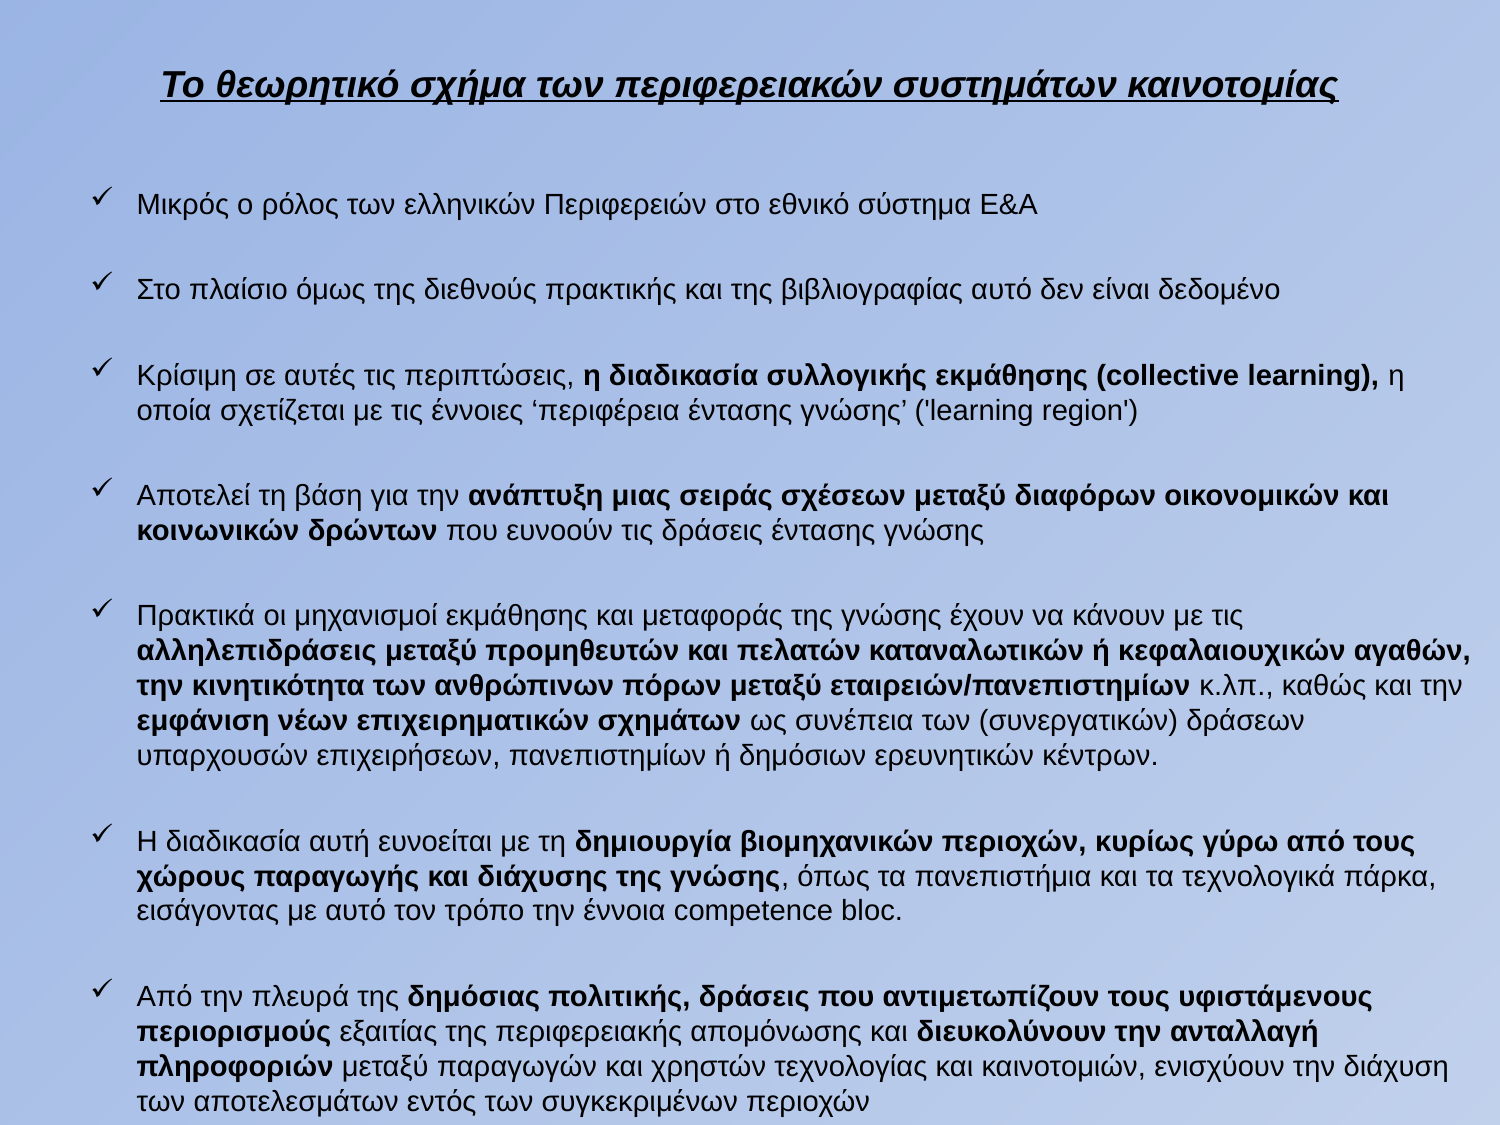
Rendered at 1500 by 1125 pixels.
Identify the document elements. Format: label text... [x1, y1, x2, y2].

slide_number [468, 1019, 820, 1098]
list To θεωρητικό σχήμα των περιφερειακών συστημάτων καινοτομίας Μικρός ο ρόλος των ελληνικών Περιφερειών στο εθνικό σύστημα Ε&Α Στο πλαίσιο όμως της διεθνούς πρακτικής και της βιβλιογραφίας αυτό δεν είναι δεδομένο Κρίσιμη σε αυτές τις περιπτώσεις, η διαδικασία συλλογικής εκμάθησης (collective learning), η οποία σχετίζεται με τις έννοιες ‘περιφέρεια έντασης γνώσης’ ('learning region') Αποτελεί τη βάση για την ανάπτυξη μιας σειράς σχέσεων μεταξύ διαφόρων οικονομικών και κοινωνικών δρώντων που ευνοούν τις δράσεις έντασης γνώσης Πρακτικά οι μηχανισμοί εκμάθησης και μεταφοράς της γνώσης έχουν να κάνουν με τις αλληλεπιδράσεις μεταξύ προμηθευτών και πελατών καταναλωτικών ή κεφαλαιουχικών αγαθών, την κινητικότητα των ανθρώπινων πόρων μεταξύ εταιρειών/πανεπιστημίων κ.λπ., καθώς και την εμφάνιση νέων επιχειρηματικών σχημάτων ως συνέπεια των (συνεργατικών) δράσεων υπαρχουσών επιχειρήσεων, πανεπιστημίων ή δημόσιων ερευνητικών κέντρων. Η διαδικασία αυτή ευνοείται με τη δημιουργία βιομηχανικών περιοχών, κυρίως γύρω από τους χώρους παραγωγής και διάχυσης της γνώσης, όπως τα πανεπιστήμια και τα τεχνολογικά πάρκα, εισάγοντας με αυτό τον τρόπο την έννοια competence bloc. Από την πλευρά της δημόσιας πολιτικής, δράσεις που αντιμετωπίζουν τους υφιστάμενους περιορισμούς εξαιτίας της περιφερειακής απομόνωσης και διευκολύνουν την ανταλλαγή πληροφοριών μεταξύ παραγωγών και χρηστών τεχνολογίας και καινοτομιών, ενισχύουν την διάχυση των αποτελεσμάτων εντός των συγκεκριμένων περιοχών [0, 0, 1500, 1125]
